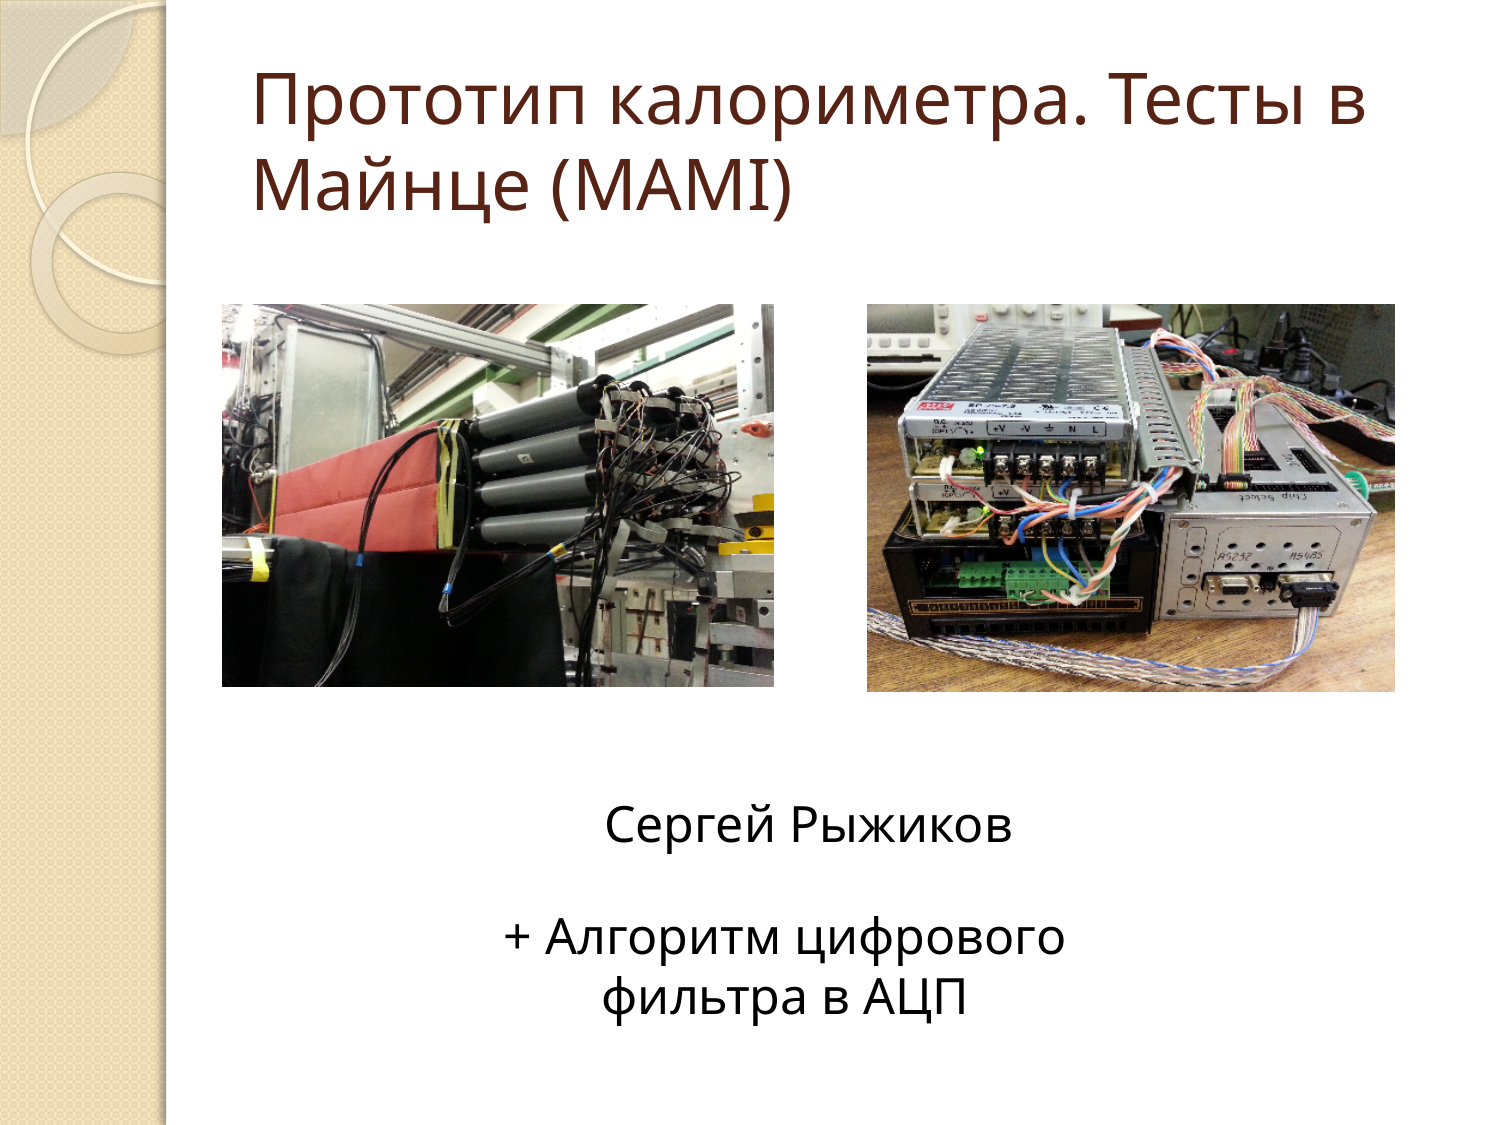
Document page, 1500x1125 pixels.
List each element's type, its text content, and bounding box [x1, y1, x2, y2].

picture [866, 304, 1395, 693]
title Прототип калориметра. Тесты в Майнце (MAMI) [235, 45, 1466, 233]
text_box + Алгоритм цифрового фильтра в АЦП [433, 896, 1137, 1032]
text_box Сергей Рыжиков [456, 785, 1161, 860]
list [222, 304, 774, 687]
